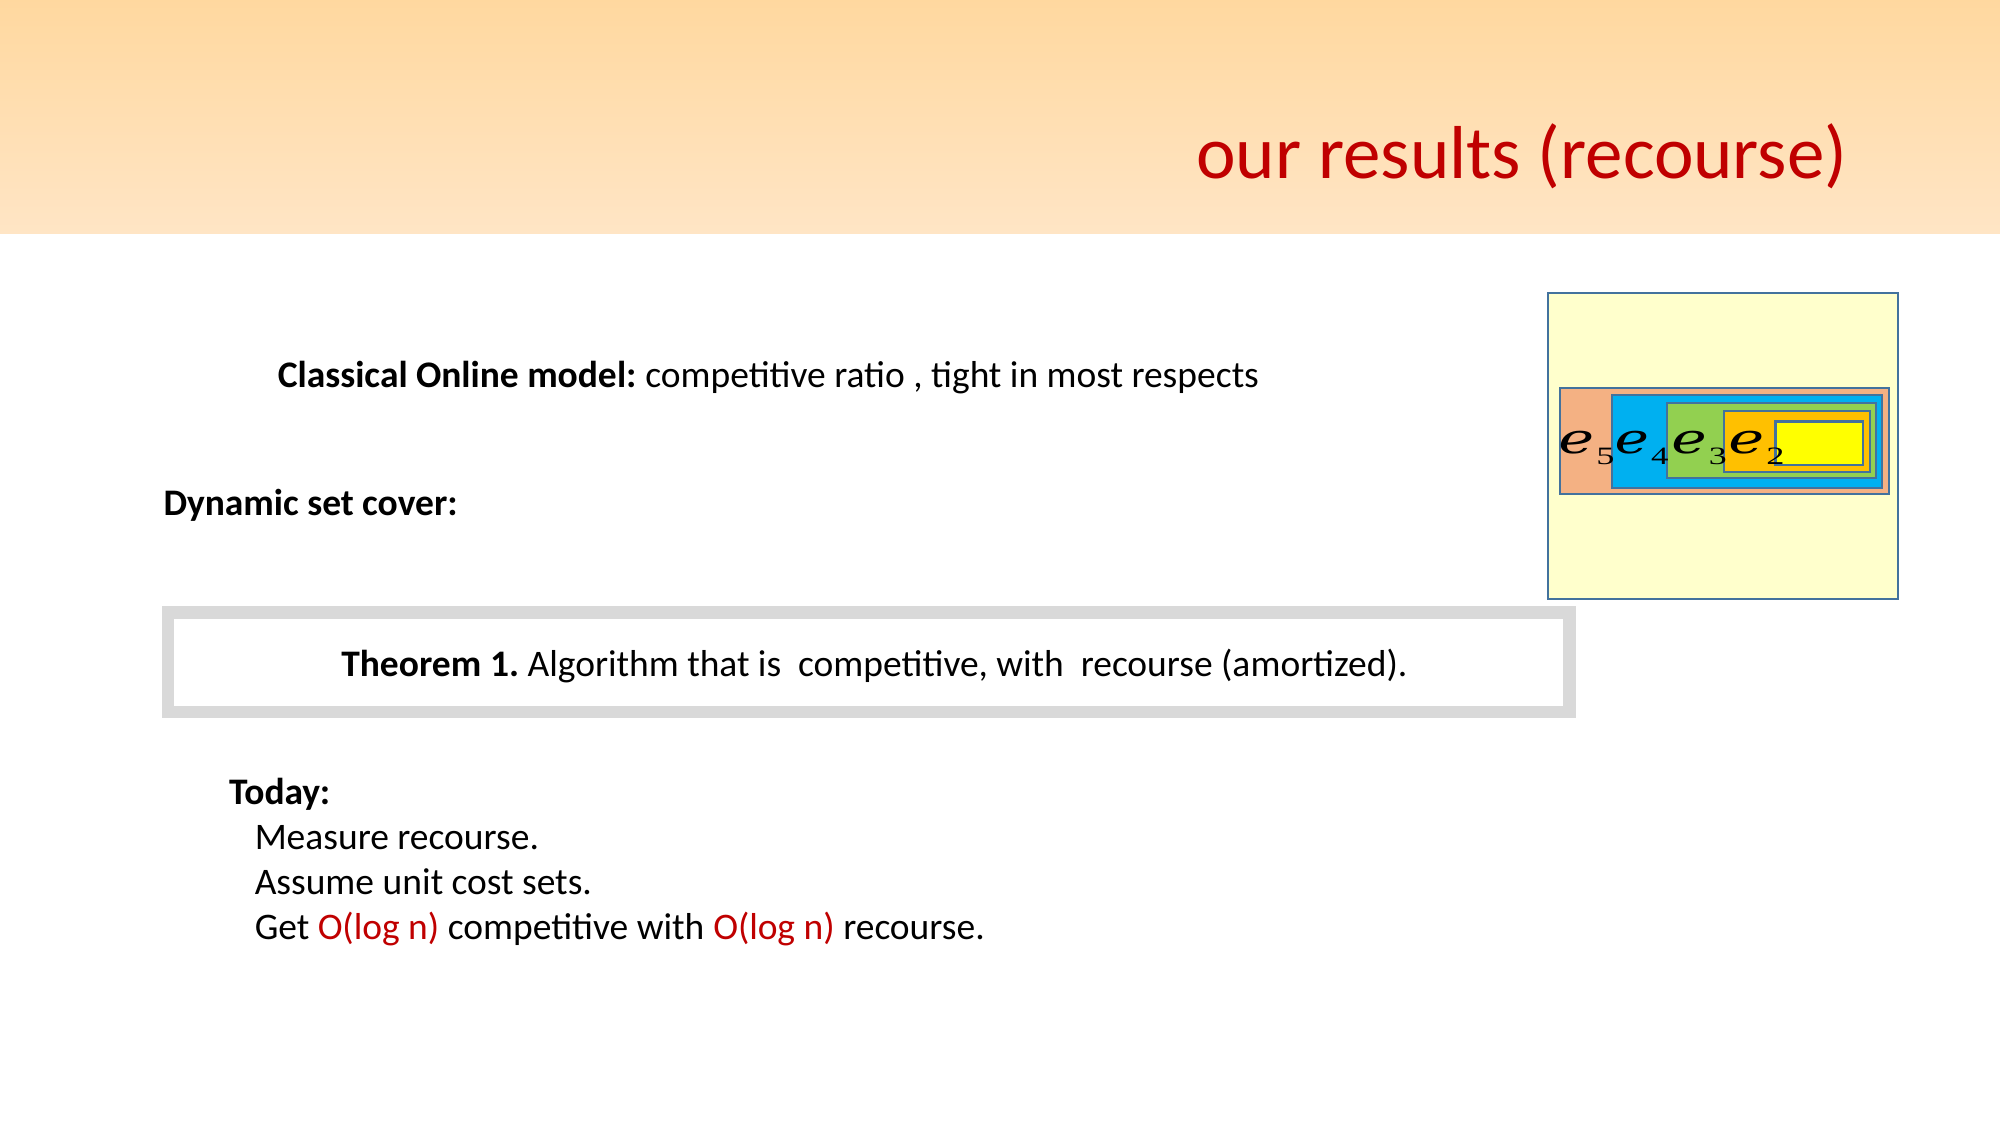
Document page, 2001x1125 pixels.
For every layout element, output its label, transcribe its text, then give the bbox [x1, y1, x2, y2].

title our results (recourse) [137, 45, 1863, 263]
text_box [167, 611, 1571, 713]
text_box Today: Measure recourse. Assume unit cost sets. Get O(log n) competitive with O(log n) recourse. [214, 760, 1798, 955]
text_box Dynamic set cover: [148, 471, 474, 531]
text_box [1547, 292, 1899, 599]
